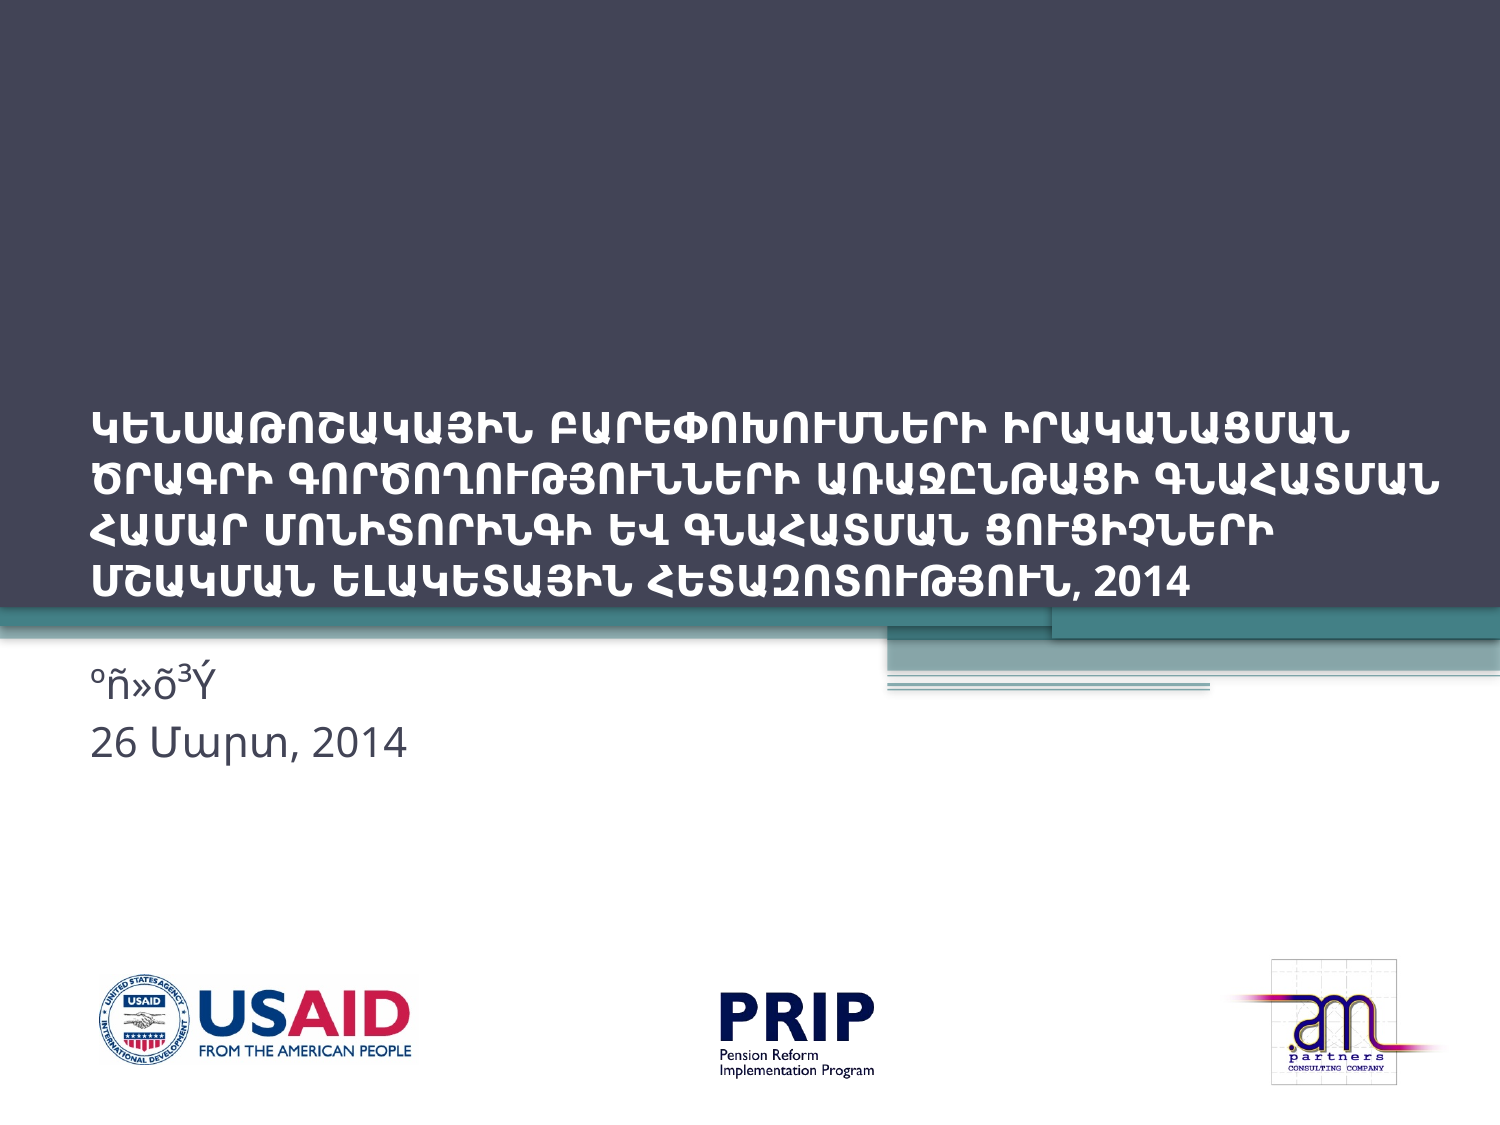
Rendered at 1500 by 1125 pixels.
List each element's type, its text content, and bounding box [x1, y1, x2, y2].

title Կենսաթոշակային Բարեփոխումների Իրականացման Ծրագրի գործողությունների առաջընթացի գնահատման համար մոնիտորինգի եվ գնահատման ցուցիչների մշակման ելակետային հետազոտություն, 2014 [75, 371, 1463, 613]
picture [1219, 954, 1450, 1090]
picture [712, 982, 878, 1081]
subtitle ºñ»õ³Ý 26 Մարտ, 2014 [64, 650, 765, 875]
picture [99, 974, 419, 1066]
